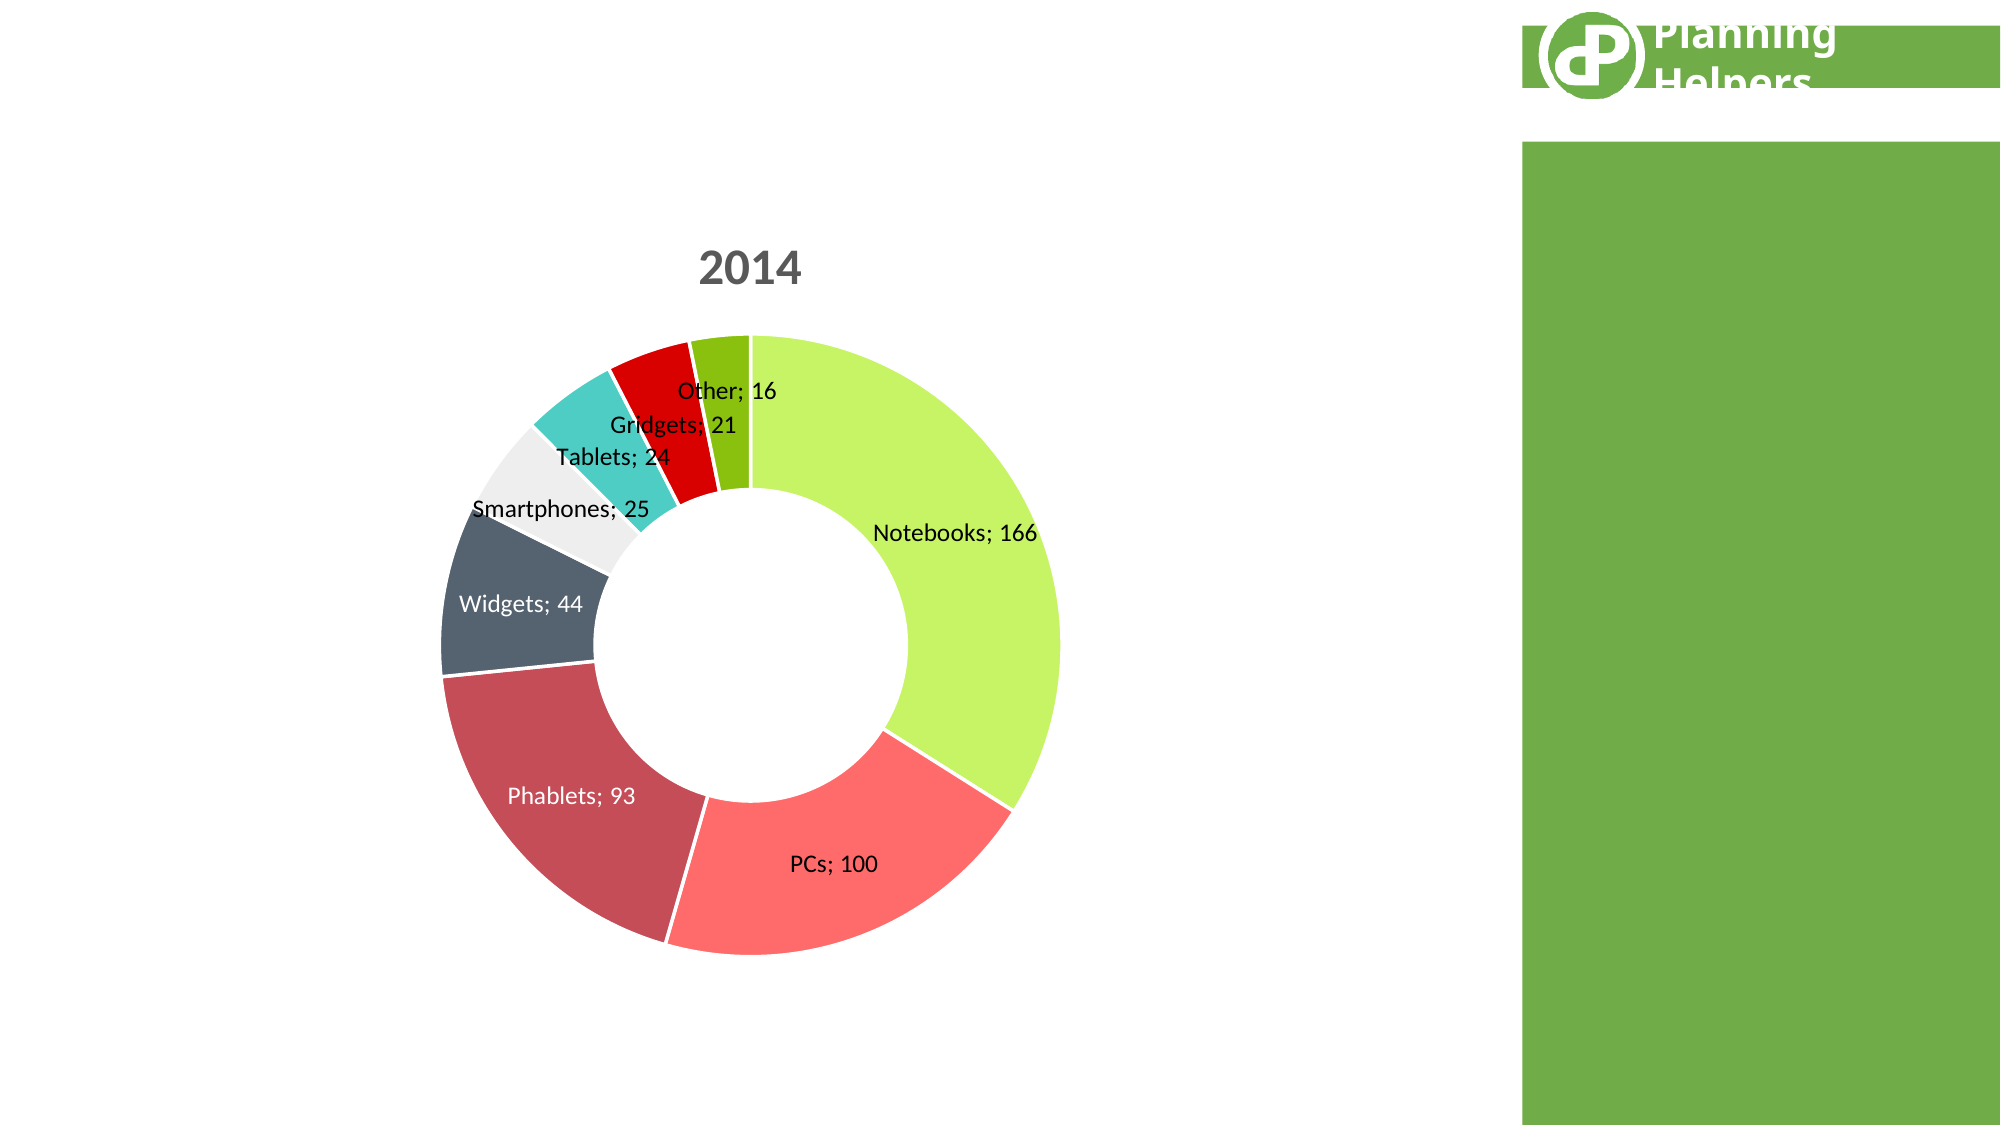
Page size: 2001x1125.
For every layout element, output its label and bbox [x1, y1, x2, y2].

picture [124, 208, 1376, 983]
picture [1548, 12, 1636, 99]
